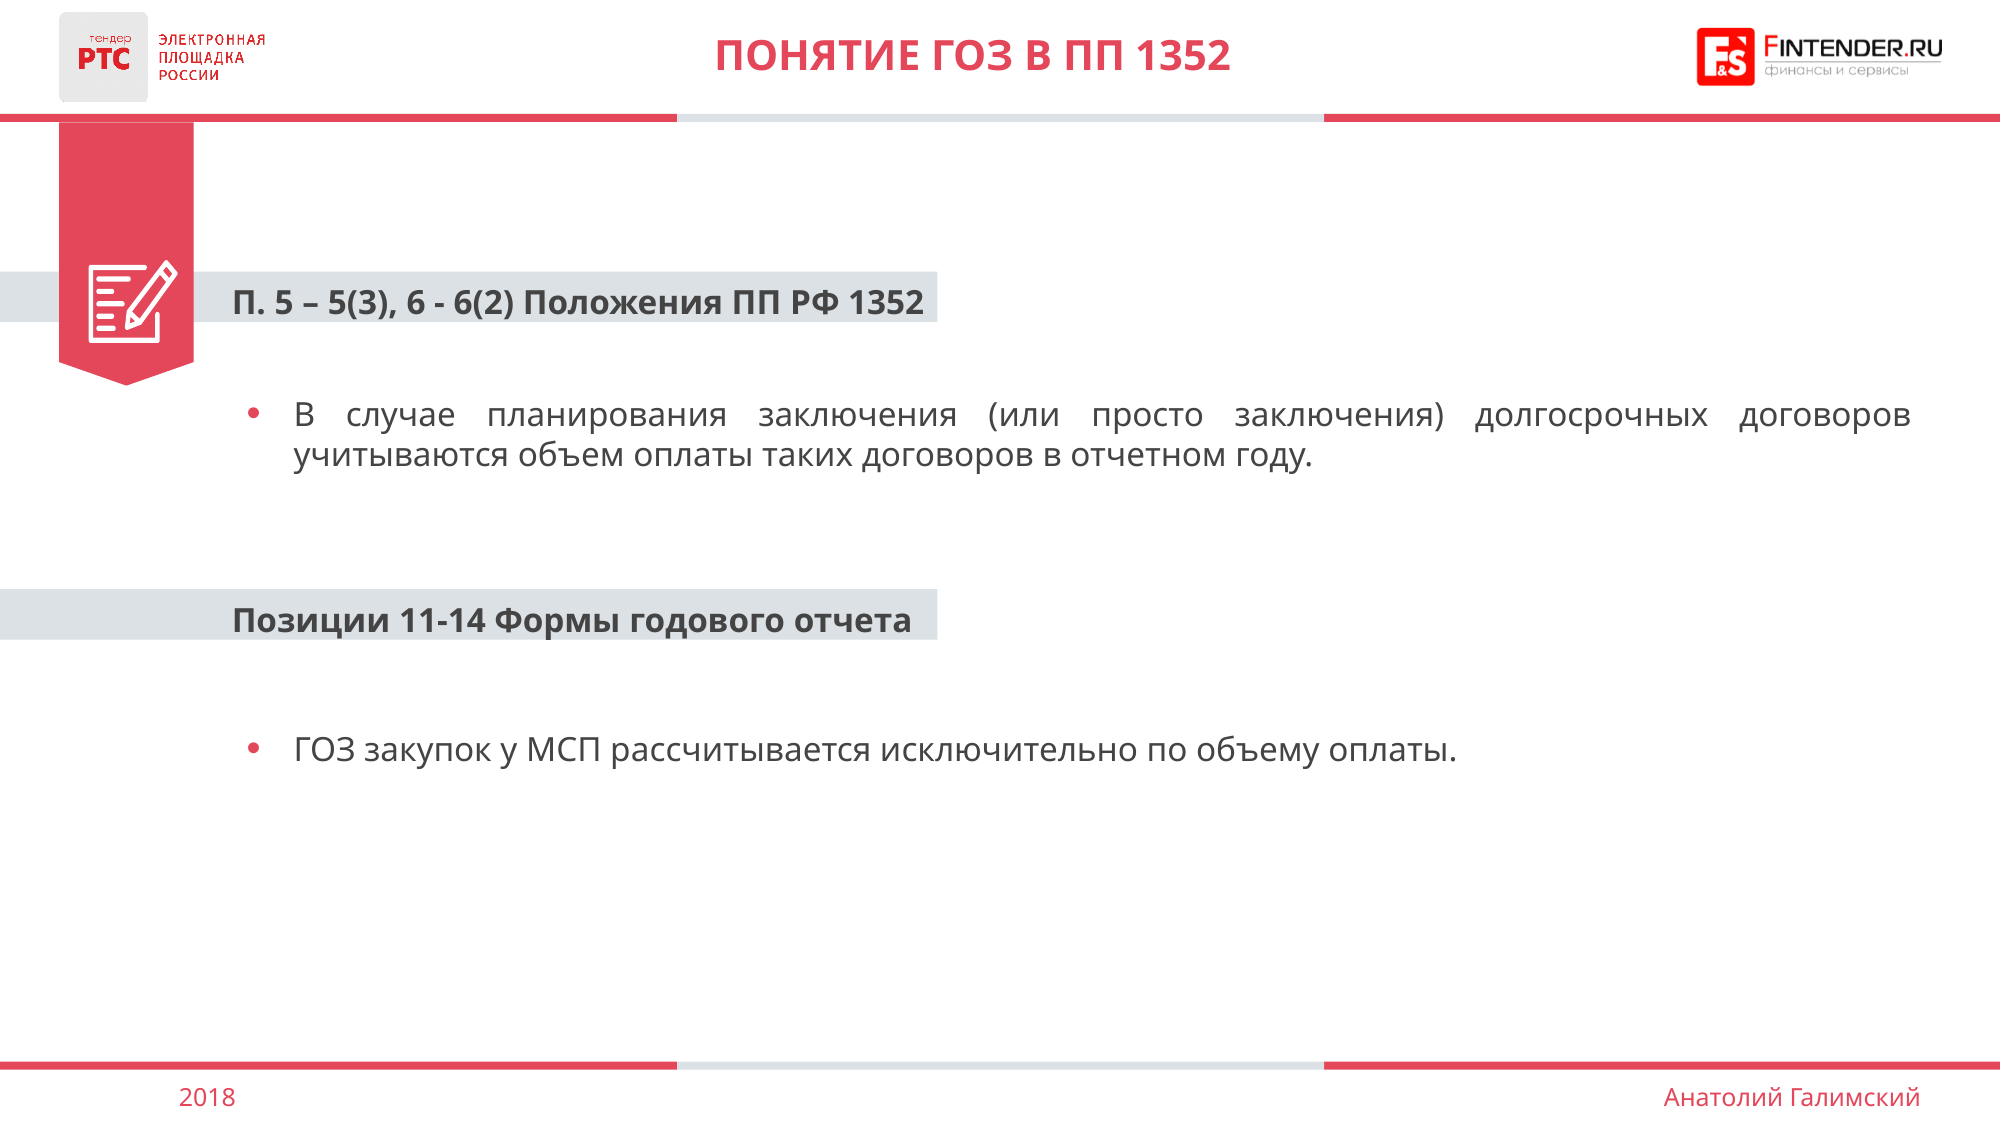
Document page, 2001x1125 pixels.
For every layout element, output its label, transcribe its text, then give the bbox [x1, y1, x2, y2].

picture [59, 12, 265, 102]
text_box [195, 271, 938, 323]
text_box В случае планирования заключения (или просто заключения) долгосрочных договоров учитываются объем оплаты таких договоров в отчетном году. [231, 385, 1929, 546]
text_box Анатолий Галимский [1584, 1073, 2000, 1119]
text_box П. 5 – 5(3), 6 - 6(2) Положения ПП РФ 1352 [231, 281, 960, 322]
text_box [0, 271, 58, 323]
text_box [58, 121, 195, 387]
text_box [0, 588, 938, 641]
title Понятие гоз В пп 1352 [294, 0, 1652, 114]
text_box [88, 264, 160, 343]
text_box ГОЗ закупок у МСП рассчитывается исключительно по объему оплаты. [231, 720, 1929, 776]
text_box [124, 260, 178, 330]
picture [1696, 18, 1942, 95]
text_box Позиции 11-14 Формы годового отчета [231, 599, 960, 640]
text_box 2018 [0, 1073, 415, 1119]
